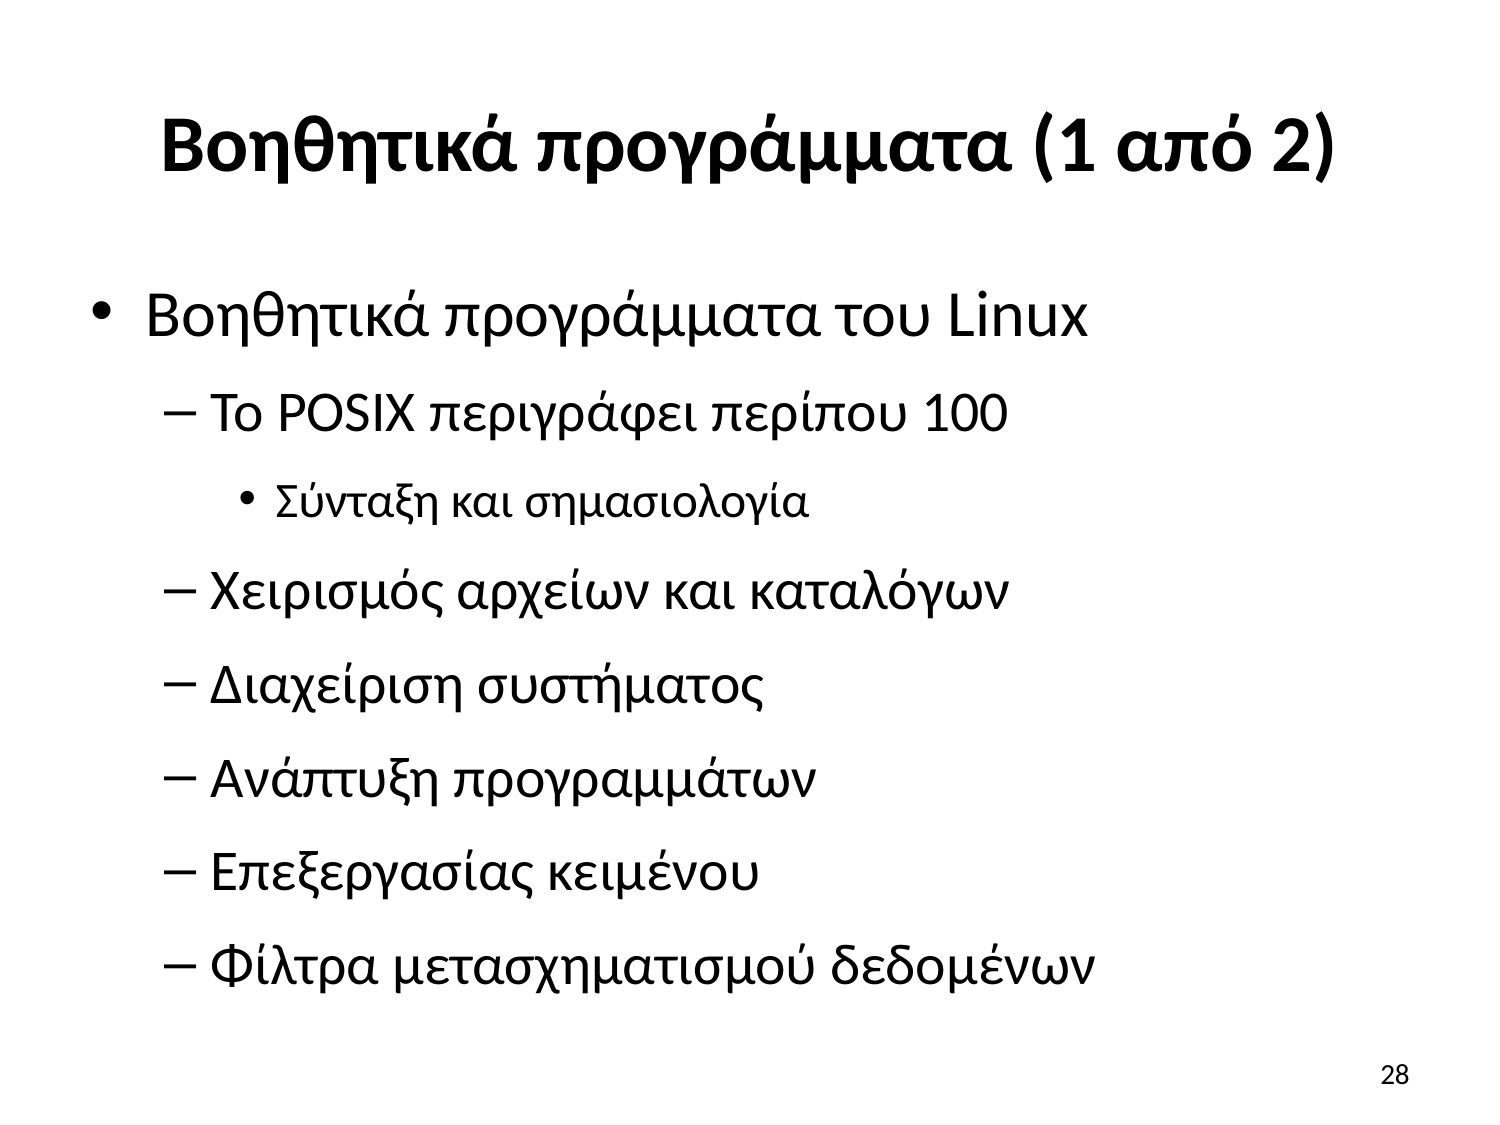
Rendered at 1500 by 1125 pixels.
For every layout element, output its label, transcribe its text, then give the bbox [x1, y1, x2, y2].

title Βοηθητικά προγράμματα (1 από 2) [75, 45, 1425, 233]
slide_number 28 [1074, 1042, 1425, 1103]
list Βοηθητικά προγράμματα του Linux Το POSIX περιγράφει περίπου 100 Σύνταξη και σημασιολογία Χειρισμός αρχείων και καταλόγων Διαχείριση συστήματος Ανάπτυξη προγραμμάτων Επεξεργασίας κειμένου Φίλτρα μετασχηματισμού δεδομένων [75, 262, 1425, 1005]
